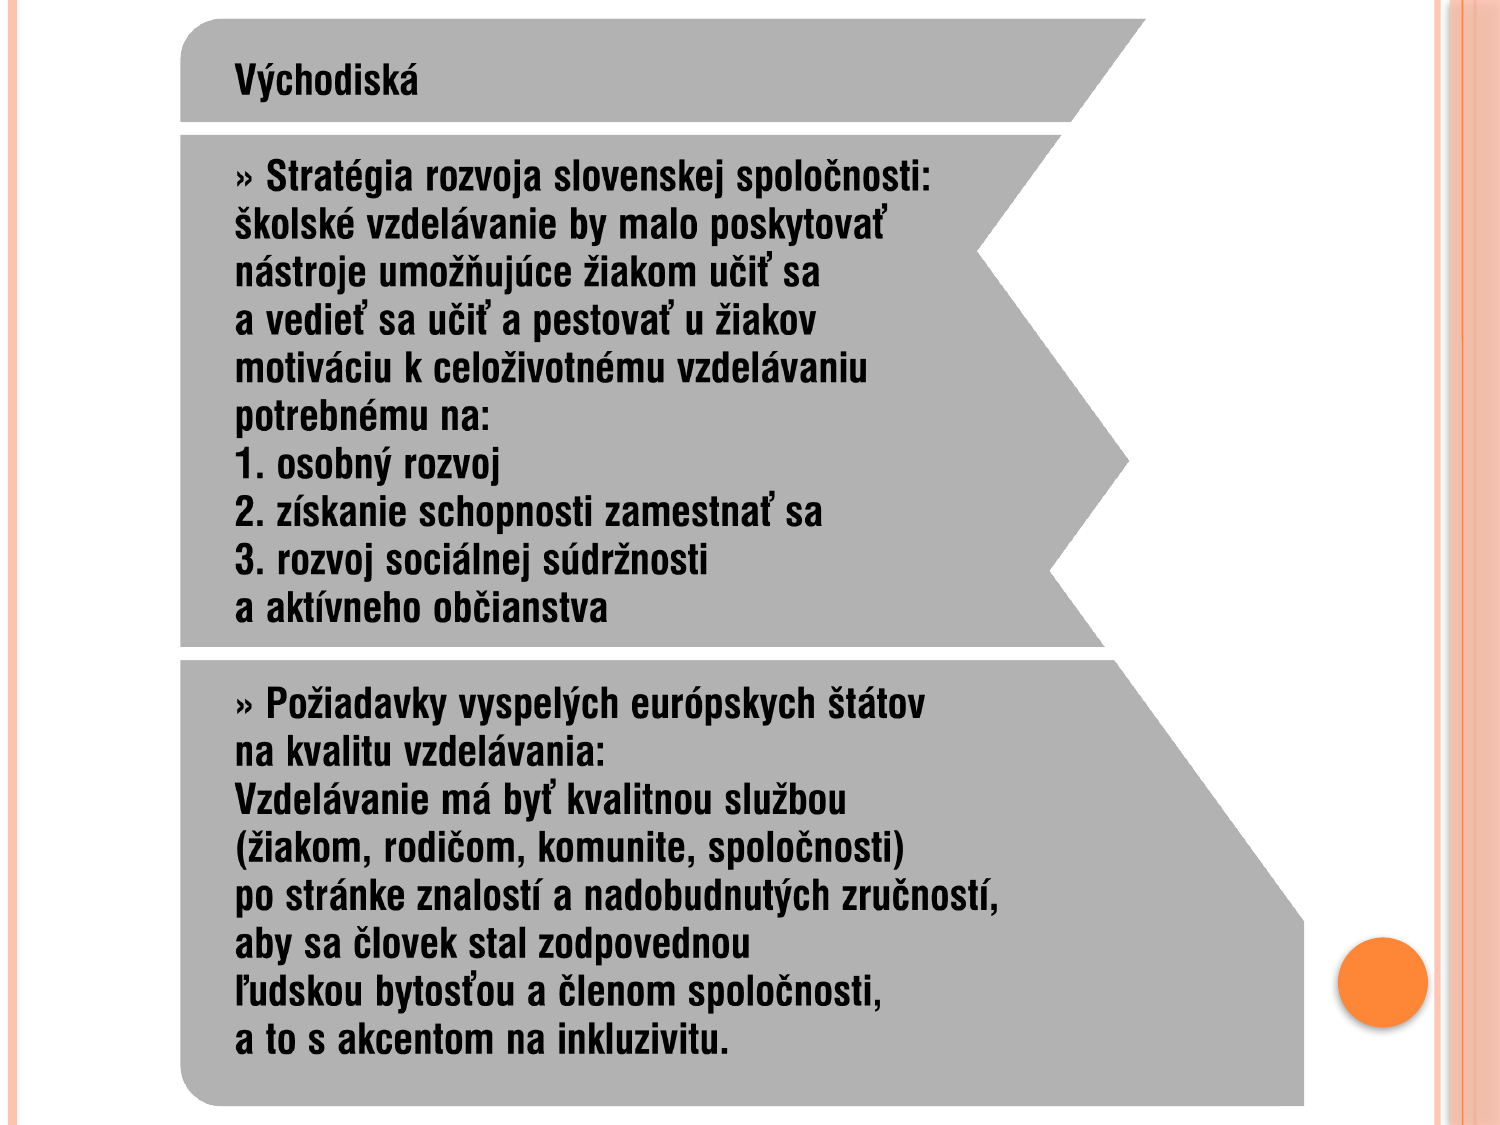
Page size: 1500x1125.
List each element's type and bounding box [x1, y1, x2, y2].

picture [157, 0, 1343, 1125]
